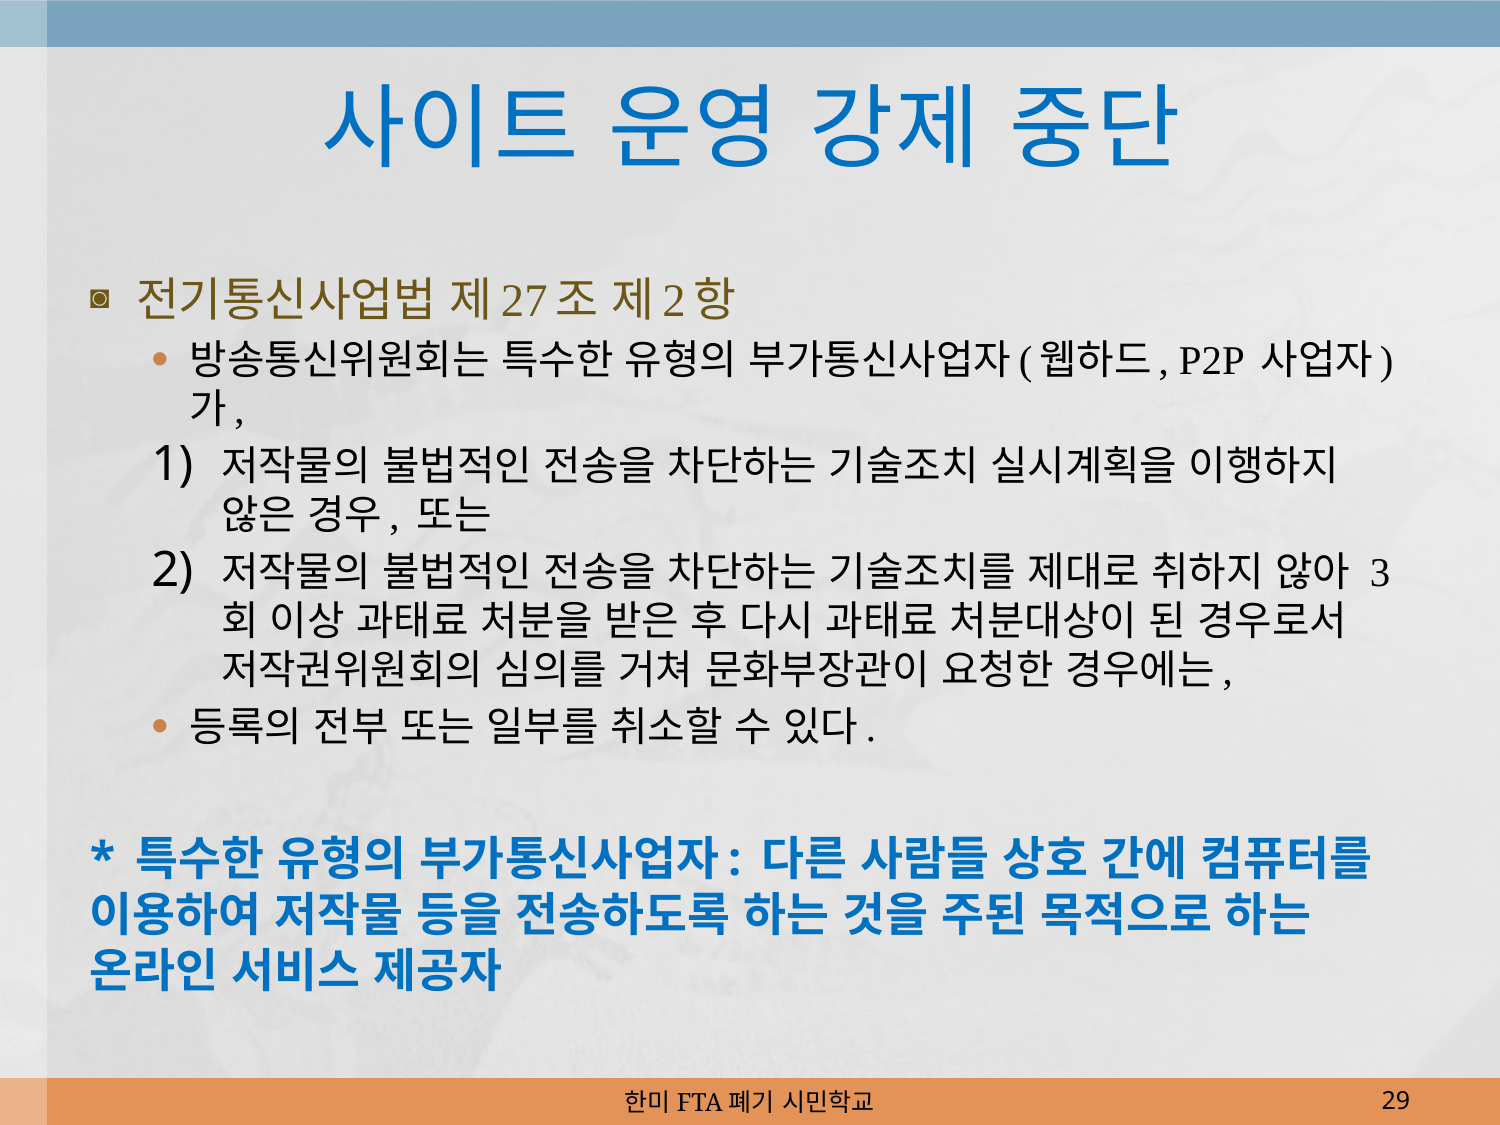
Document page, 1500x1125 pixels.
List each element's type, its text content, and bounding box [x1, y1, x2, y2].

list 전기통신사업법 제27조 제2항 방송통신위원회는 특수한 유형의 부가통신사업자(웹하드, P2P 사업자)가, 저작물의 불법적인 전송을 차단하는 기술조치 실시계획을 이행하지 않은 경우, 또는 저작물의 불법적인 전송을 차단하는 기술조치를 제대로 취하지 않아 3회 이상 과태료 처분을 받은 후 다시 과태료 처분대상이 된 경우로서 저작권위원회의 심의를 거쳐 문화부장관이 요청한 경우에는, 등록의 전부 또는 일부를 취소할 수 있다. * 특수한 유형의 부가통신사업자: 다른 사람들 상호 간에 컴퓨터를 이용하여 저작물 등을 전송하도록 하는 것을 주된 목적으로 하는 온라인 서비스 제공자 [75, 262, 1425, 1005]
footer 한미FTA폐기 시민학교 [512, 1078, 988, 1125]
title 사이트 운영 강제 중단 [49, 46, 1454, 202]
slide_number 29 [1074, 1078, 1425, 1125]
